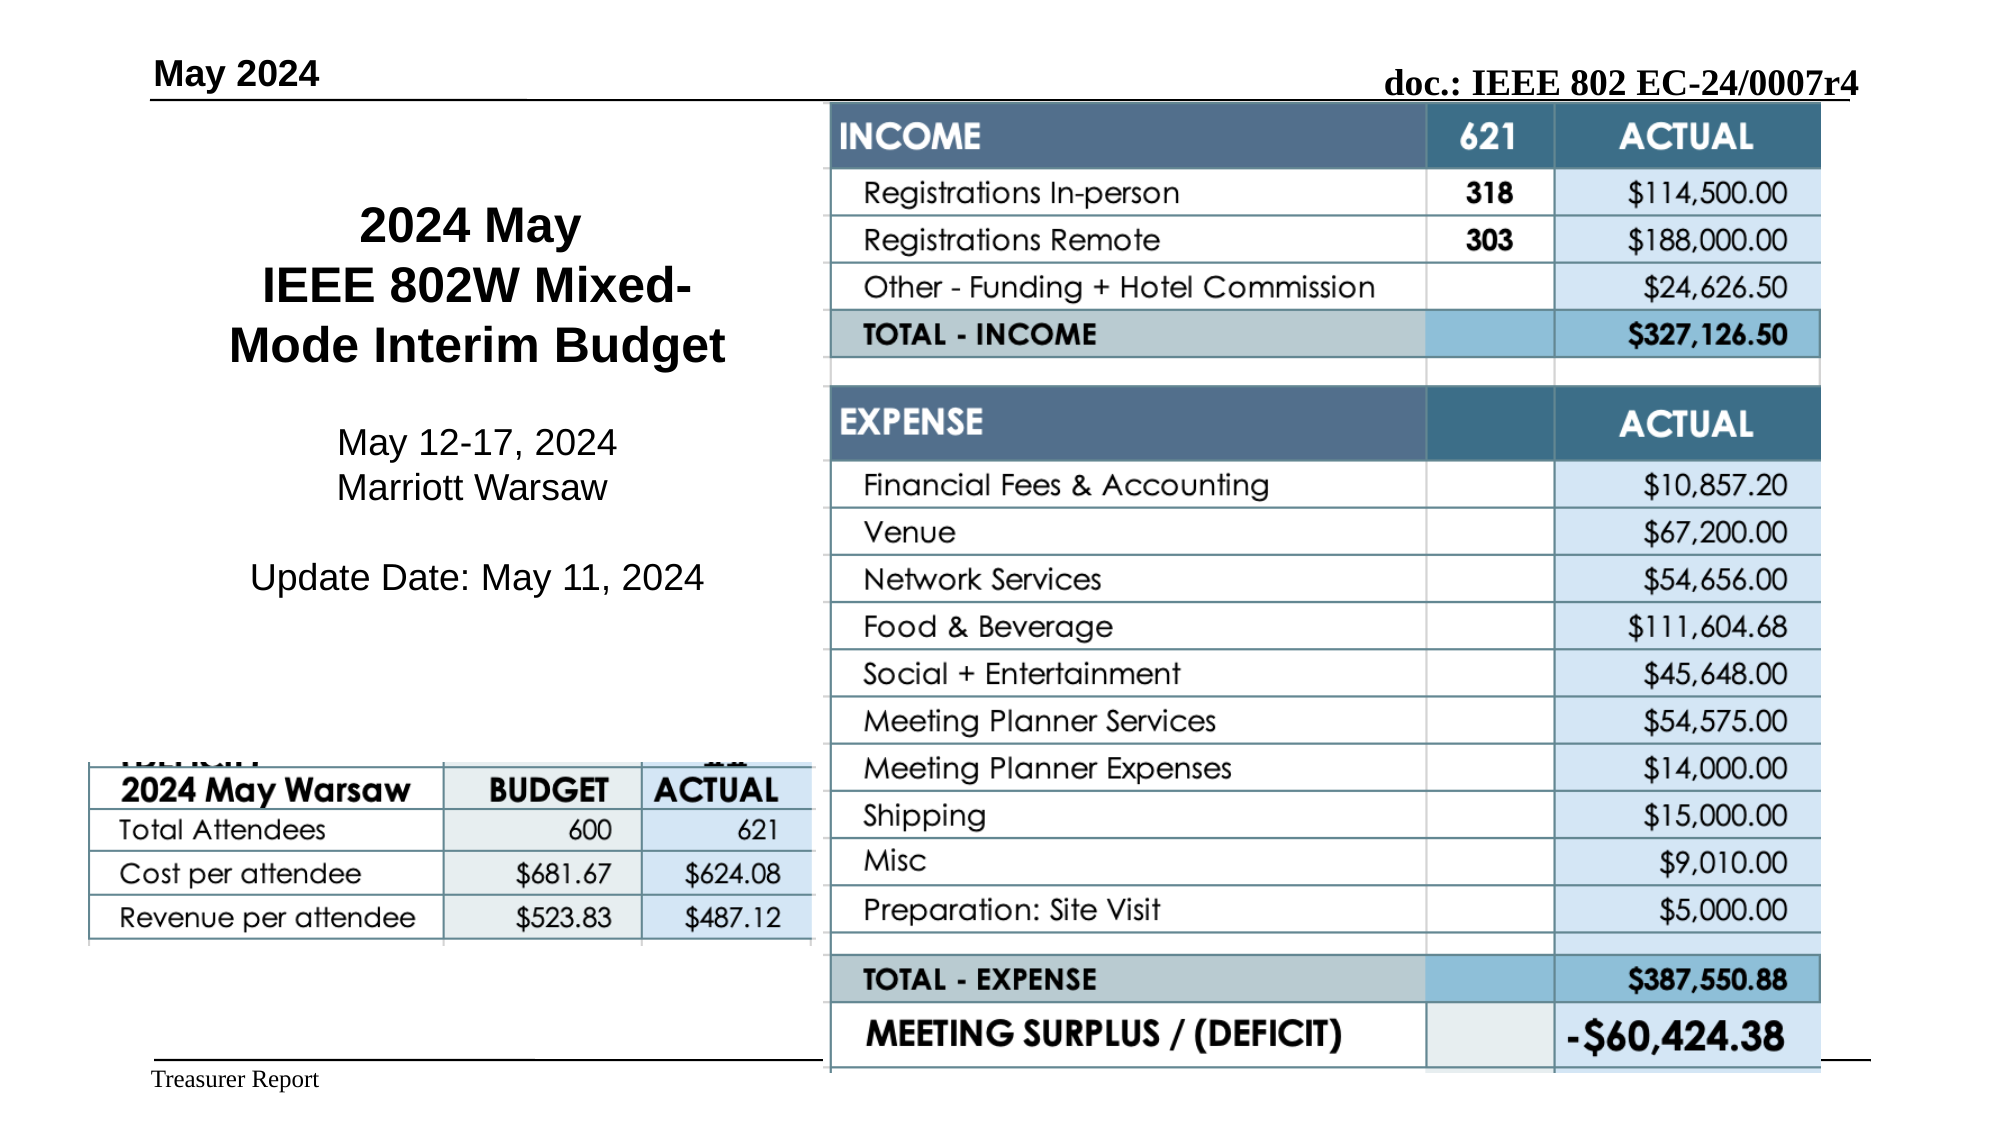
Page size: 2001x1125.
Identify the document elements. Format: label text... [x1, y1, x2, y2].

picture [87, 761, 816, 946]
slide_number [153, 48, 564, 95]
picture [823, 102, 1821, 1073]
title 2024 May IEEE 802W Mixed-Mode Interim Budget May 12-17, 2024 Marriott Warsaw Update Date: May 11, 2024 [202, 174, 753, 661]
